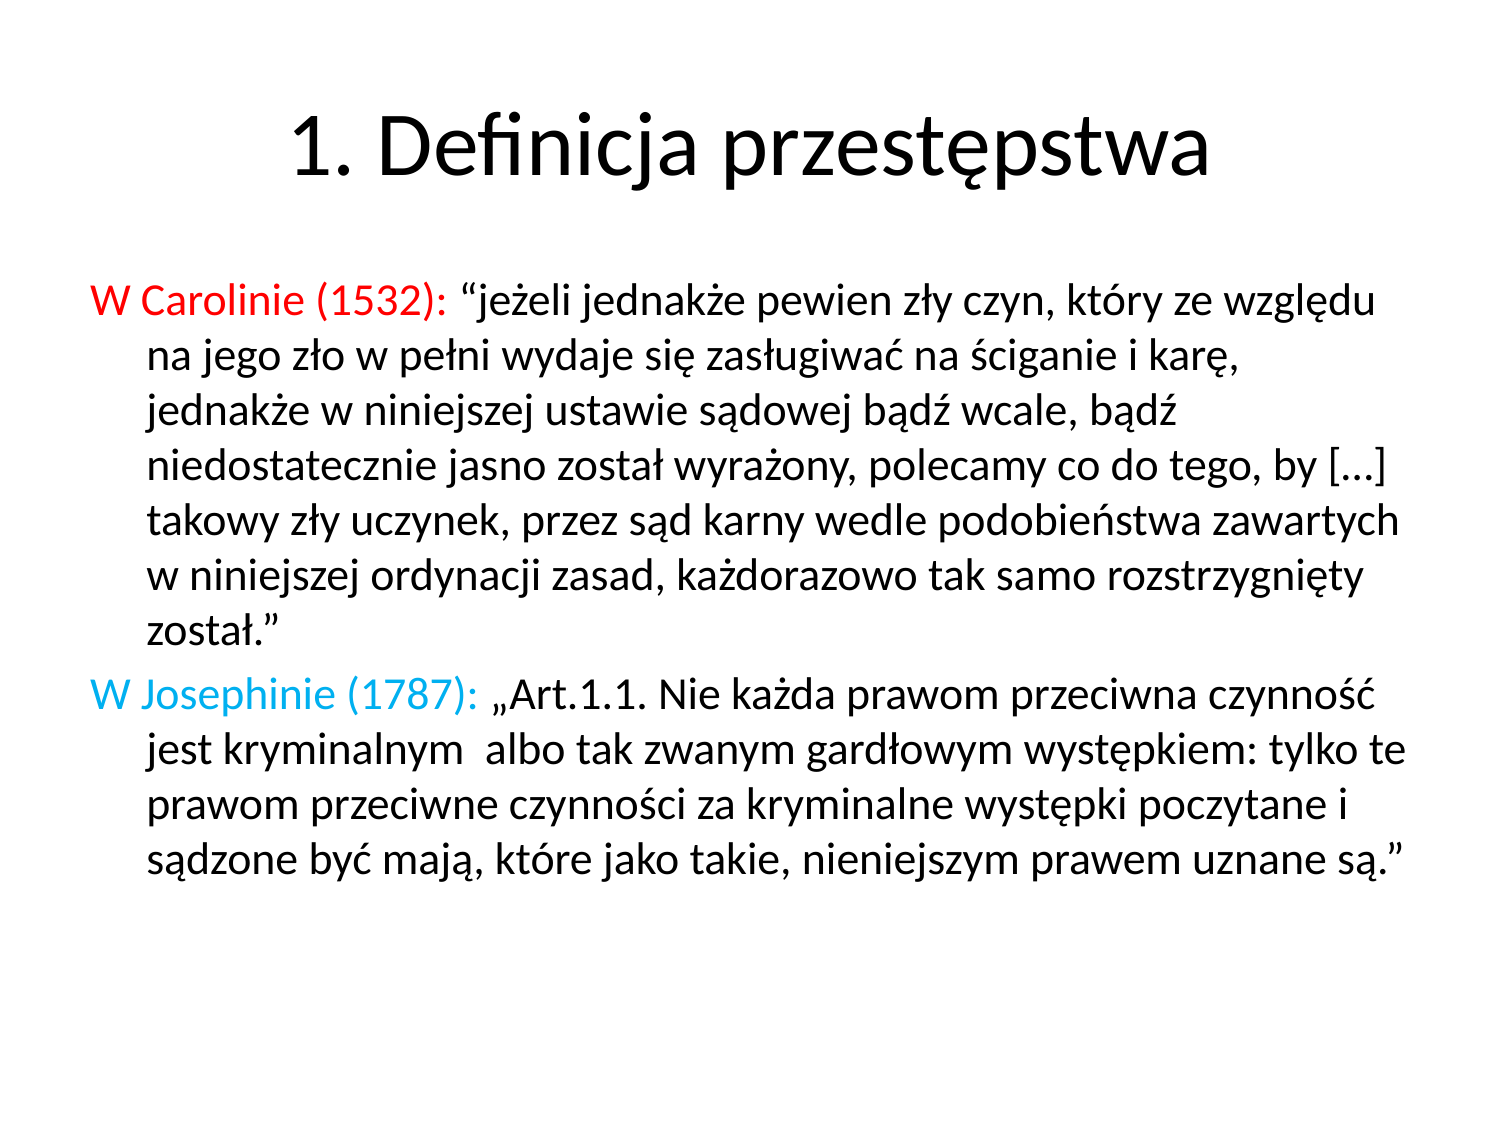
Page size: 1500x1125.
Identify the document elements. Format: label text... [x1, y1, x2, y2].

list W Carolinie (1532): “jeżeli jednakże pewien zły czyn, który ze względu na jego zło w pełni wydaje się zasługiwać na ściganie i karę, jednakże w niniejszej ustawie sądowej bądź wcale, bądź niedostatecznie jasno został wyrażony, polecamy co do tego, by […] takowy zły uczynek, przez sąd karny wedle podobieństwa zawartych w niniejszej ordynacji zasad, każdorazowo tak samo rozstrzygnięty został.” W Josephinie (1787): „Art.1.1. Nie każda prawom przeciwna czynność jest kryminalnym albo tak zwanym gardłowym występkiem: tylko te prawom przeciwne czynności za kryminalne występki poczytane i sądzone być mają, które jako takie, nieniejszym prawem uznane są.” [75, 262, 1425, 1005]
title 1. Definicja przestępstwa [75, 45, 1425, 233]
